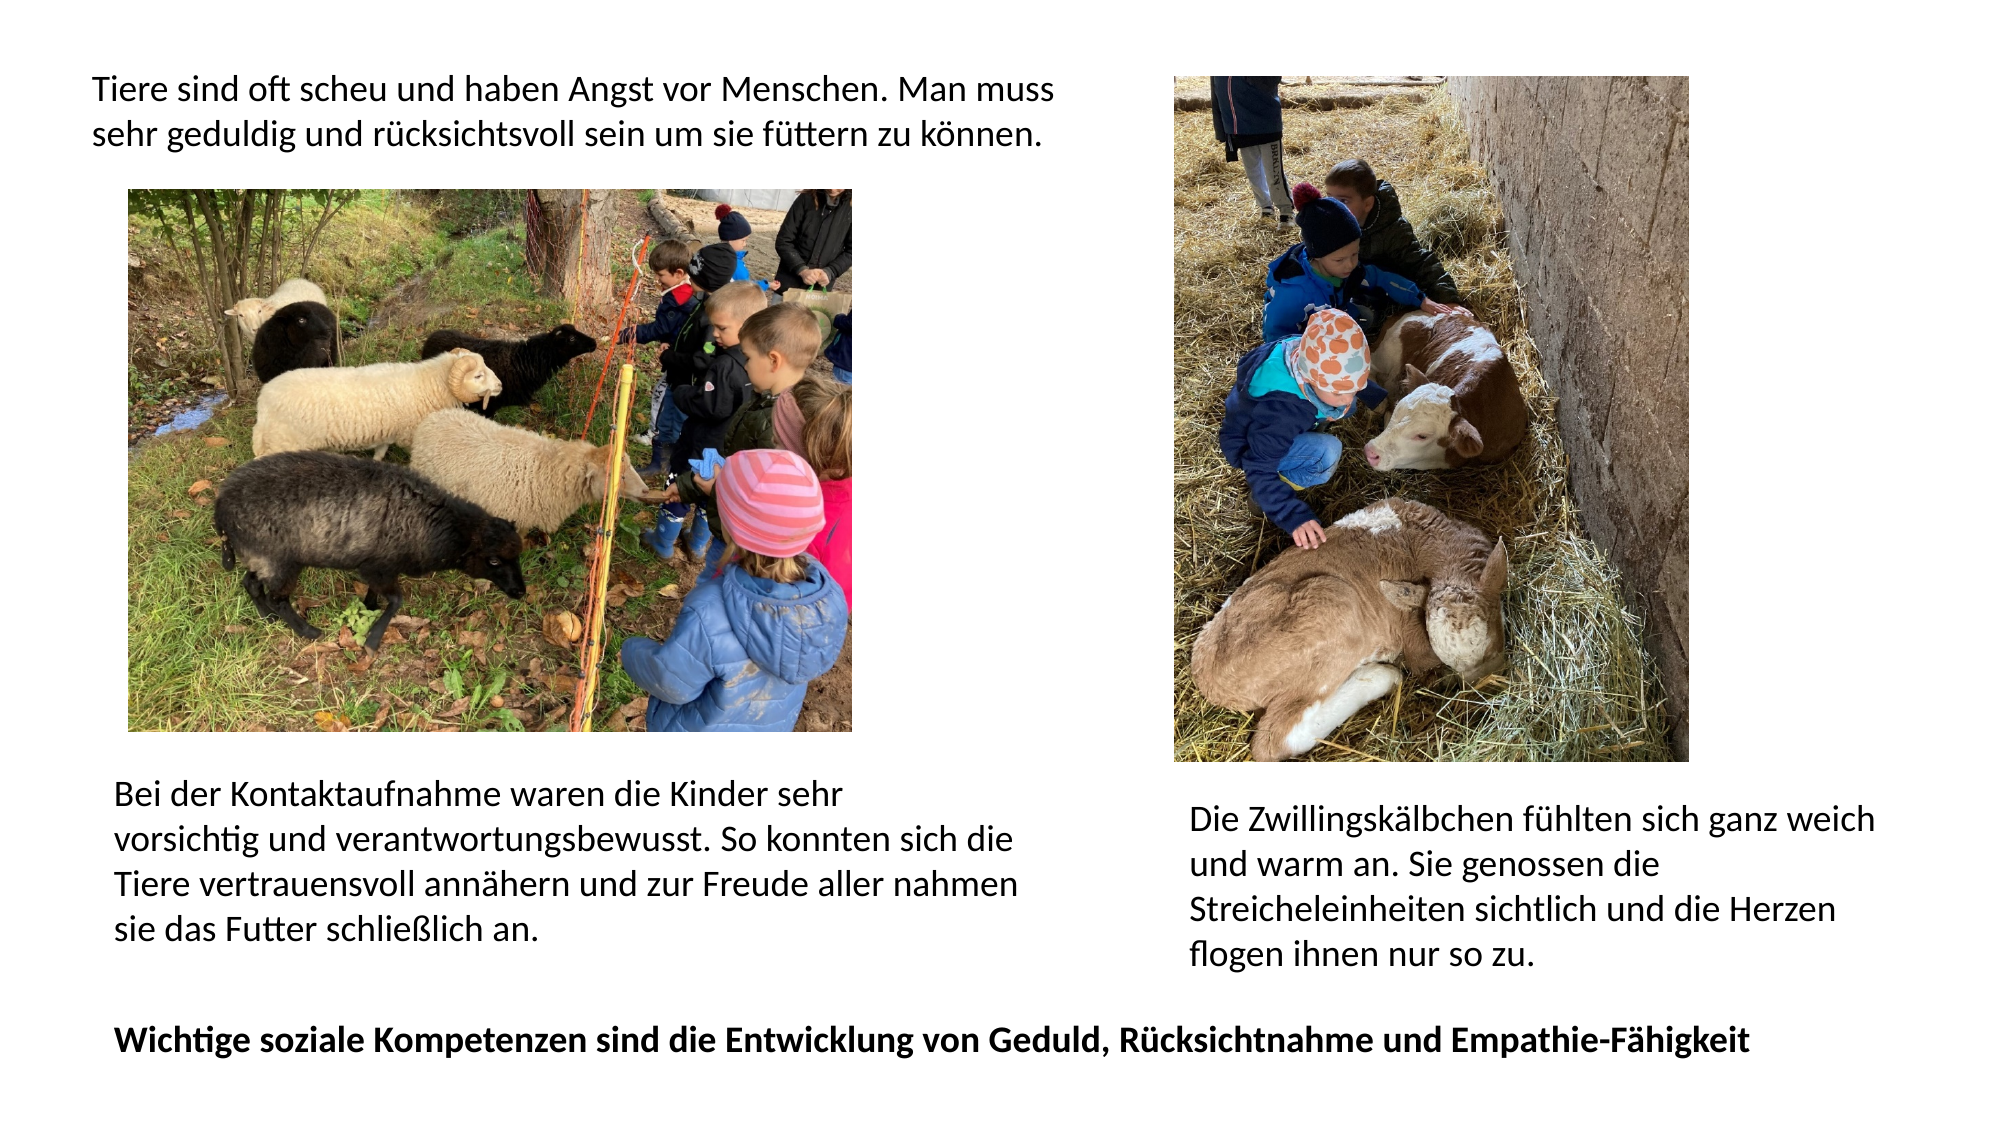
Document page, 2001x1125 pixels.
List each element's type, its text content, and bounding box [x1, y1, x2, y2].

text_box Bei der Kontaktaufnahme waren die Kinder sehr vorsichtig und verantwortungsbewusst. So konnten sich die Tiere vertrauensvoll annähern und zur Freude aller nahmen sie das Futter schließlich an. [99, 761, 1078, 957]
text_box Die Zwillingskälbchen fühlten sich ganz weich und warm an. Sie genossen die Streicheleinheiten sichtlich und die Herzen flogen ihnen nur so zu. [1174, 786, 1949, 981]
picture [1174, 76, 1689, 762]
text_box Tiere sind oft scheu und haben Angst vor Menschen. Man muss sehr geduldig und rücksichtsvoll sein um sie füttern zu können. [77, 56, 1102, 162]
text_box Wichtige soziale Kompetenzen sind die Entwicklung von Geduld, Rücksichtnahme und Empathie-Fähigkeit [99, 1007, 1870, 1068]
picture [128, 189, 852, 732]
